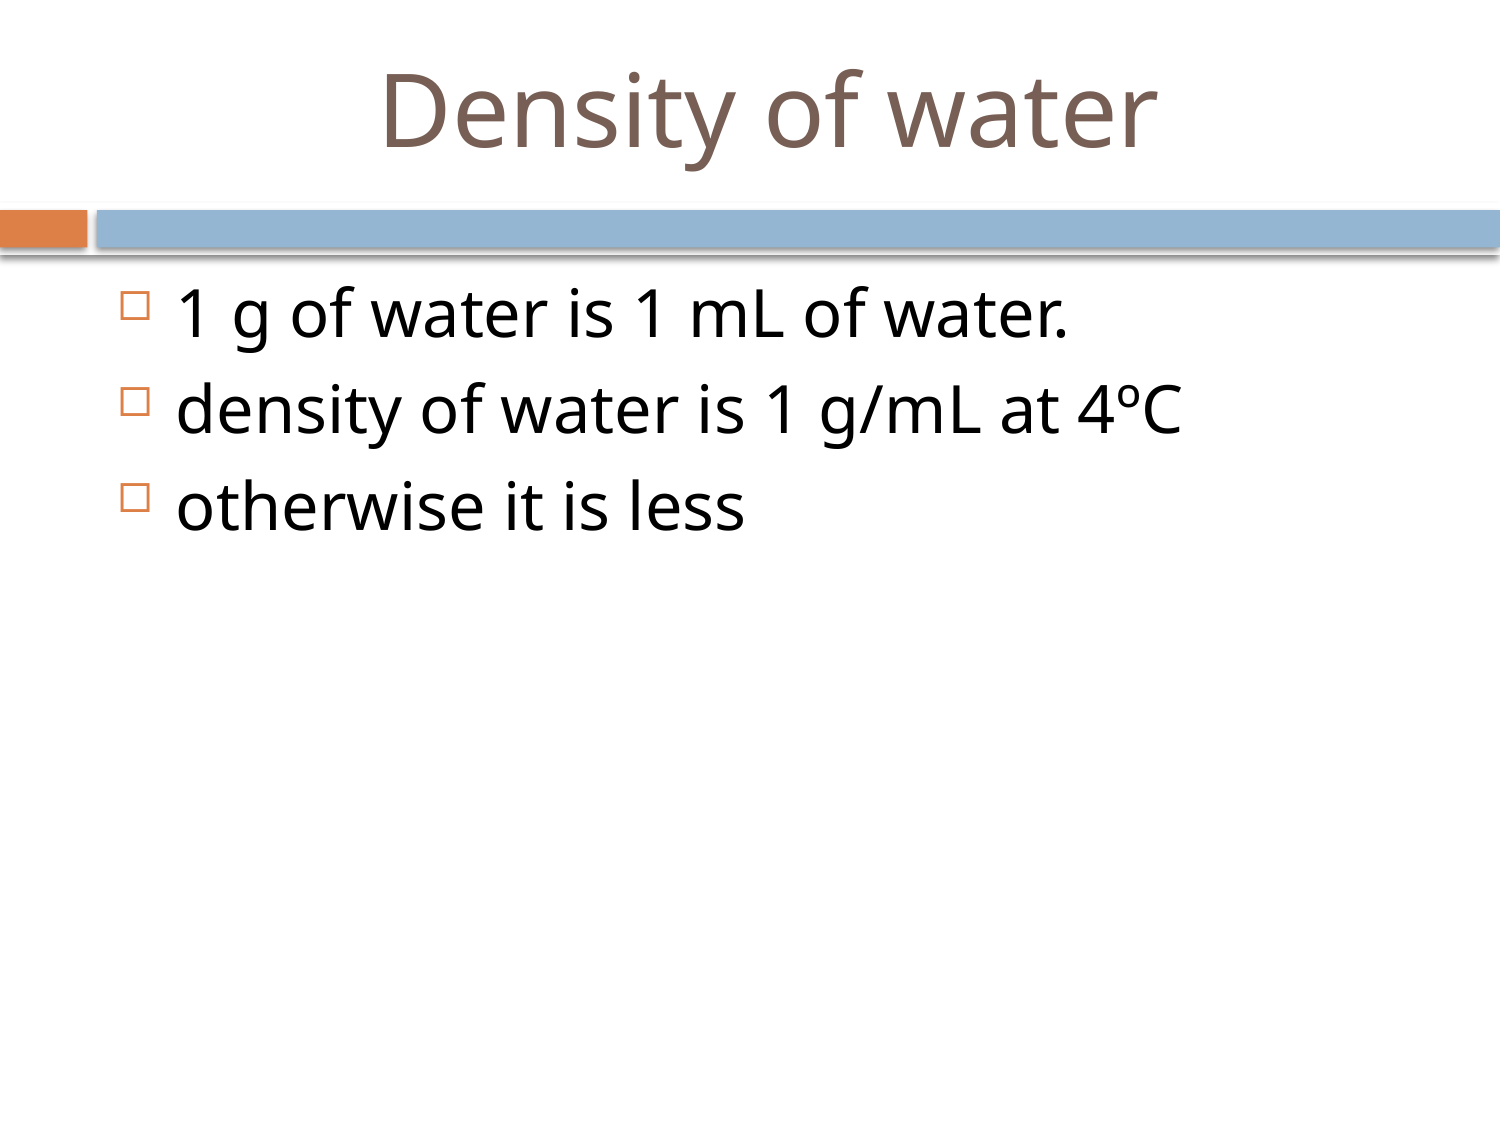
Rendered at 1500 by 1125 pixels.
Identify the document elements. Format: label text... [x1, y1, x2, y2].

list 1 g of water is 1 mL of water. density of water is 1 g/mL at 4ºC otherwise it is less [100, 262, 1438, 1005]
title Density of water [100, 37, 1438, 200]
